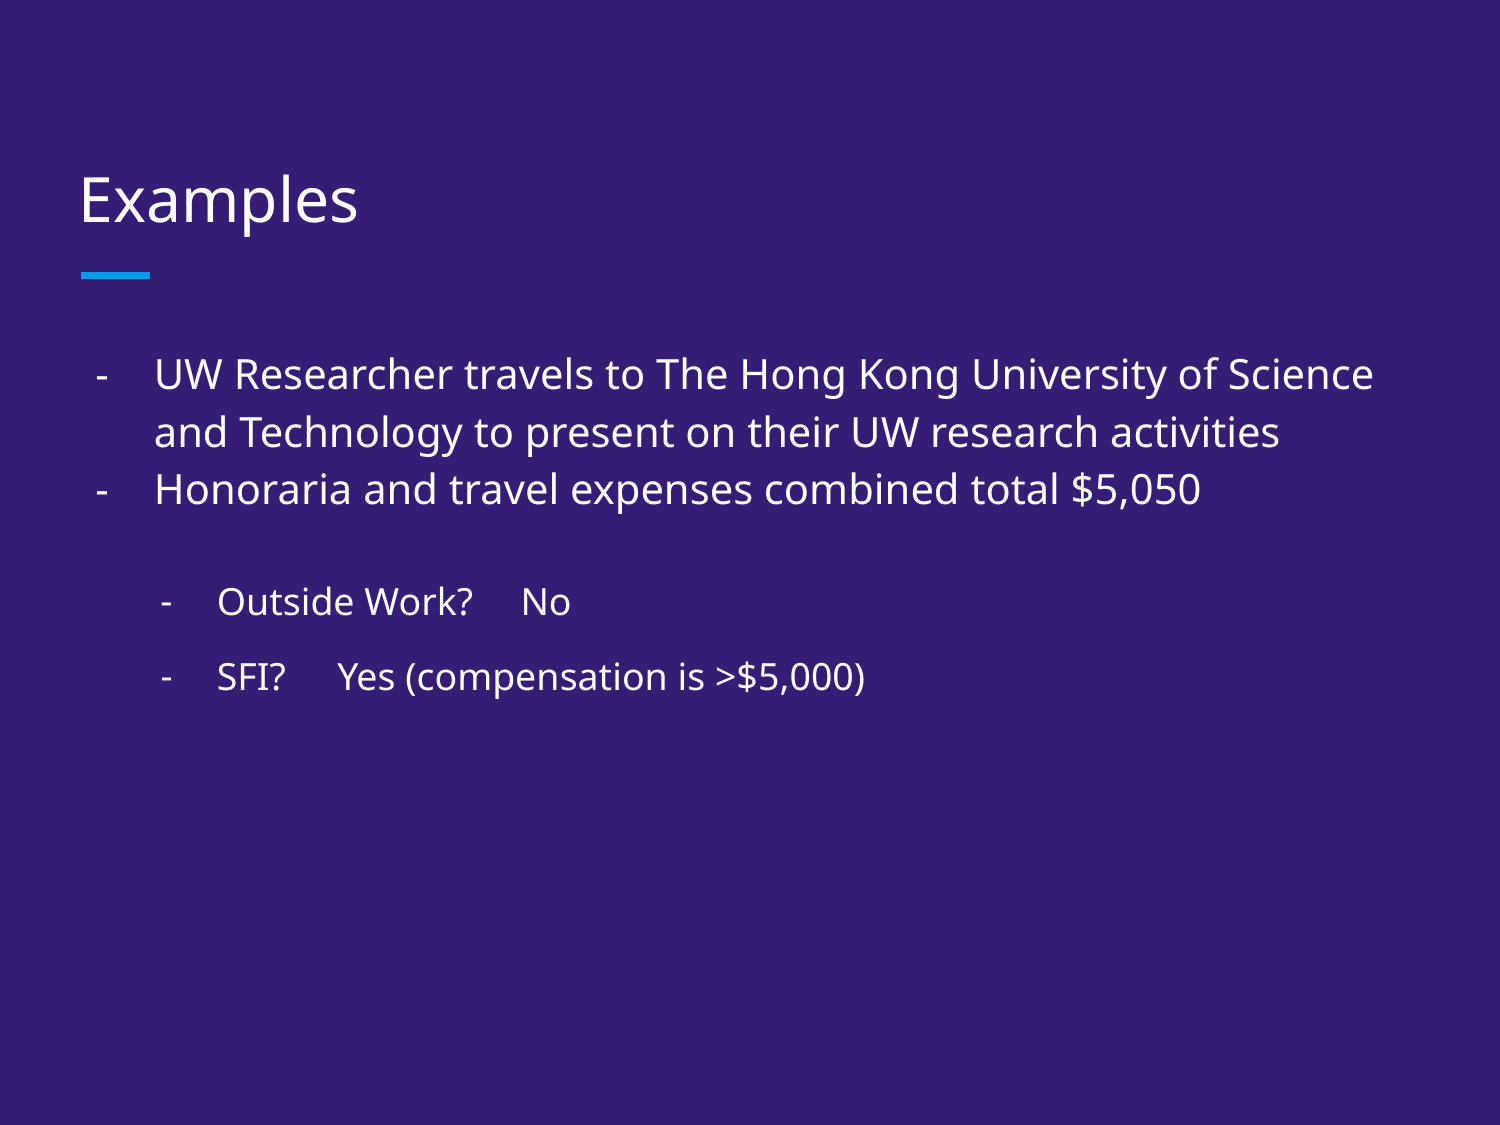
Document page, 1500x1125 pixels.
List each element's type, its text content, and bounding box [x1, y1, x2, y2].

text_box Yes (compensation is >$5,000) [399, 637, 1060, 768]
list UW Researcher travels to The Hong Kong University of Science and Technology to present on their UW research activities Honoraria and travel expenses combined total $5,050 [63, 325, 1437, 1000]
text_box Outside Work? [126, 562, 526, 692]
text_box No [526, 562, 635, 637]
title Examples [63, 100, 1437, 251]
text_box SFI? [126, 637, 399, 768]
